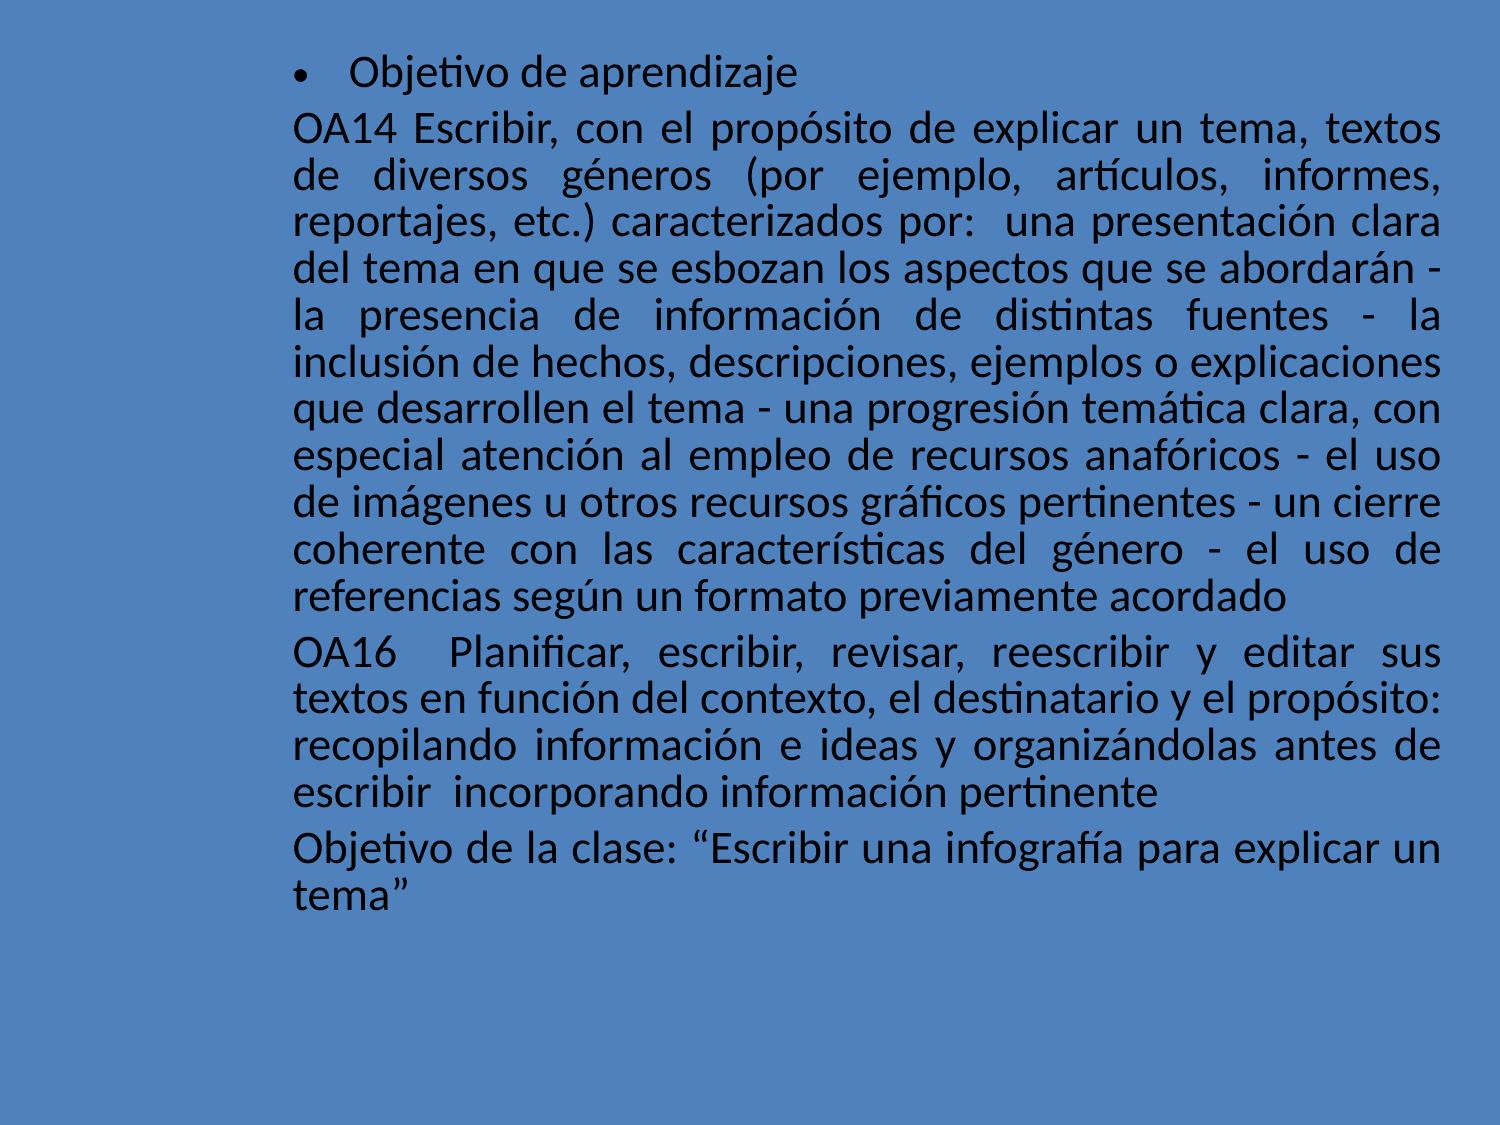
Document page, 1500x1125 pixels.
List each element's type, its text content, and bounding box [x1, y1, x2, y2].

list Objetivo de aprendizaje OA14 Escribir, con el propósito de explicar un tema, textos de diversos géneros (por ejemplo, artículos, informes, reportajes, etc.) caracterizados por: una presentación clara del tema en que se esbozan los aspectos que se abordarán - la presencia de información de distintas fuentes - la inclusión de hechos, descripciones, ejemplos o explicaciones que desarrollen el tema - una progresión temática clara, con especial atención al empleo de recursos anafóricos - el uso de imágenes u otros recursos gráficos pertinentes - un cierre coherente con las características del género - el uso de referencias según un formato previamente acordado OA16 Planificar, escribir, revisar, reescribir y editar sus textos en función del contexto, el destinatario y el propósito: recopilando información e ideas y organizándolas antes de escribir incorporando información pertinente Objetivo de la clase: “Escribir una infografía para explicar un tema” [277, 44, 1459, 1012]
